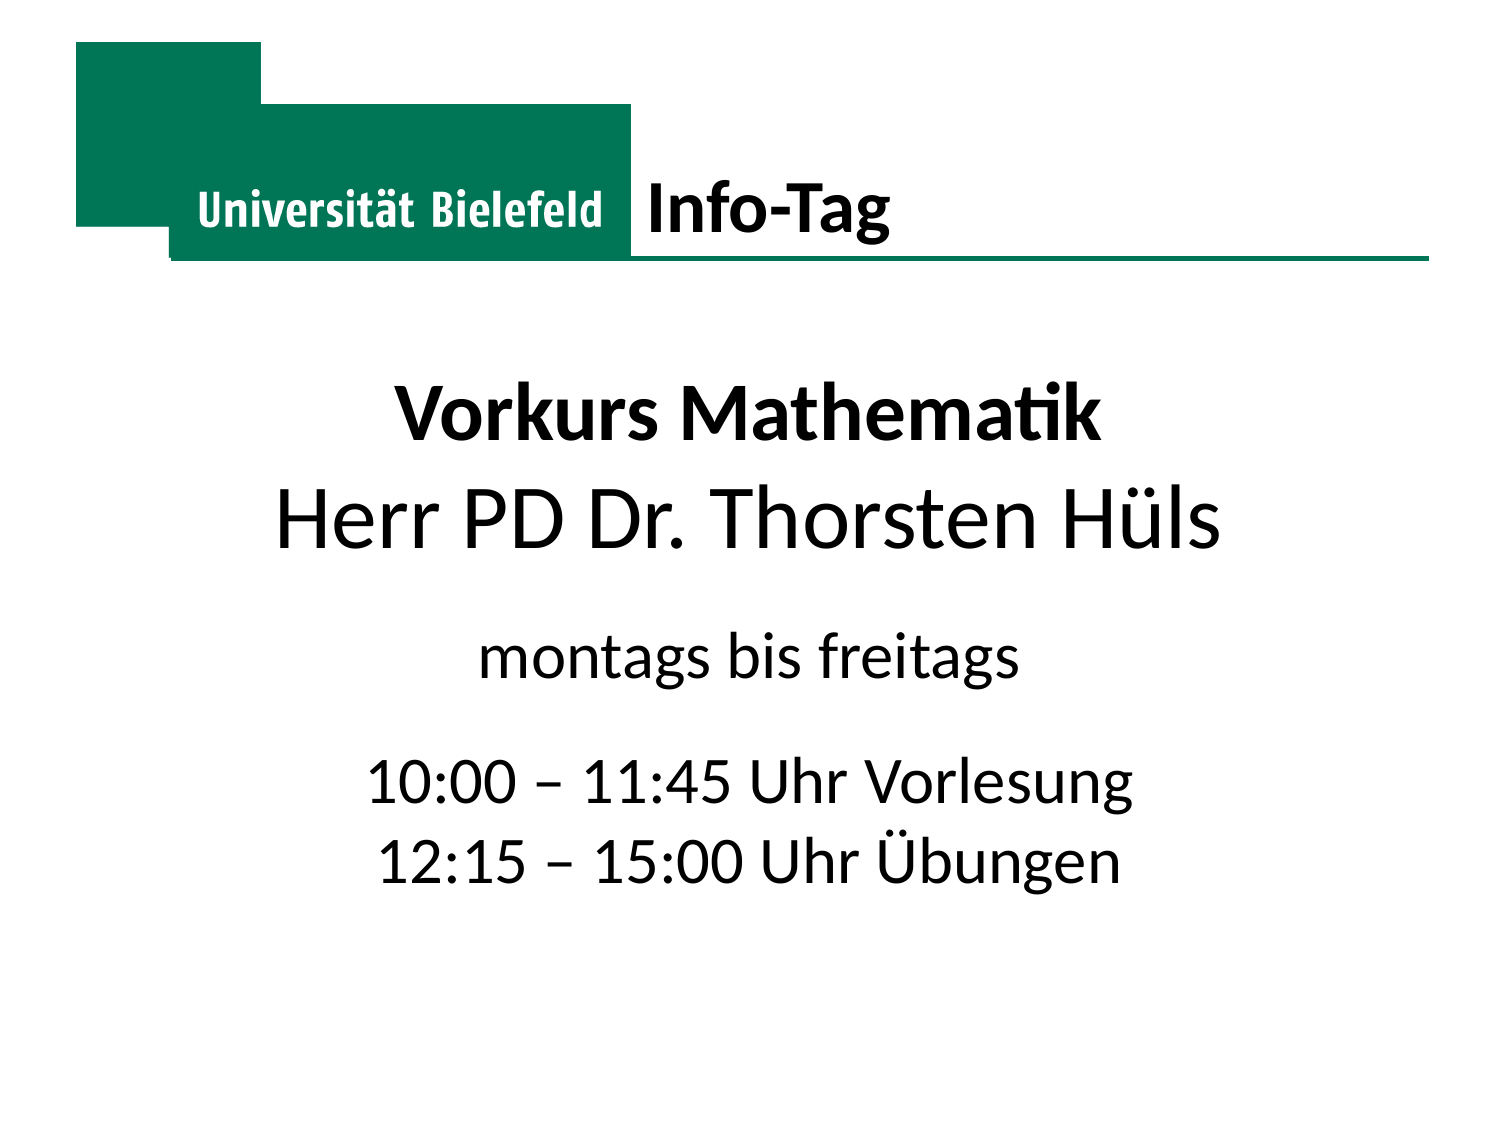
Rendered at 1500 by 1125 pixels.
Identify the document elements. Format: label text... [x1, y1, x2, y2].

text_box [224, 704, 1274, 998]
text_box Vorkurs Mathematik Herr PD Dr. Thorsten Hüls montags bis freitags 10:00 – 11:45 Uhr Vorlesung 12:15 – 15:00 Uhr Übungen [112, 349, 1386, 589]
picture [76, 42, 1429, 261]
